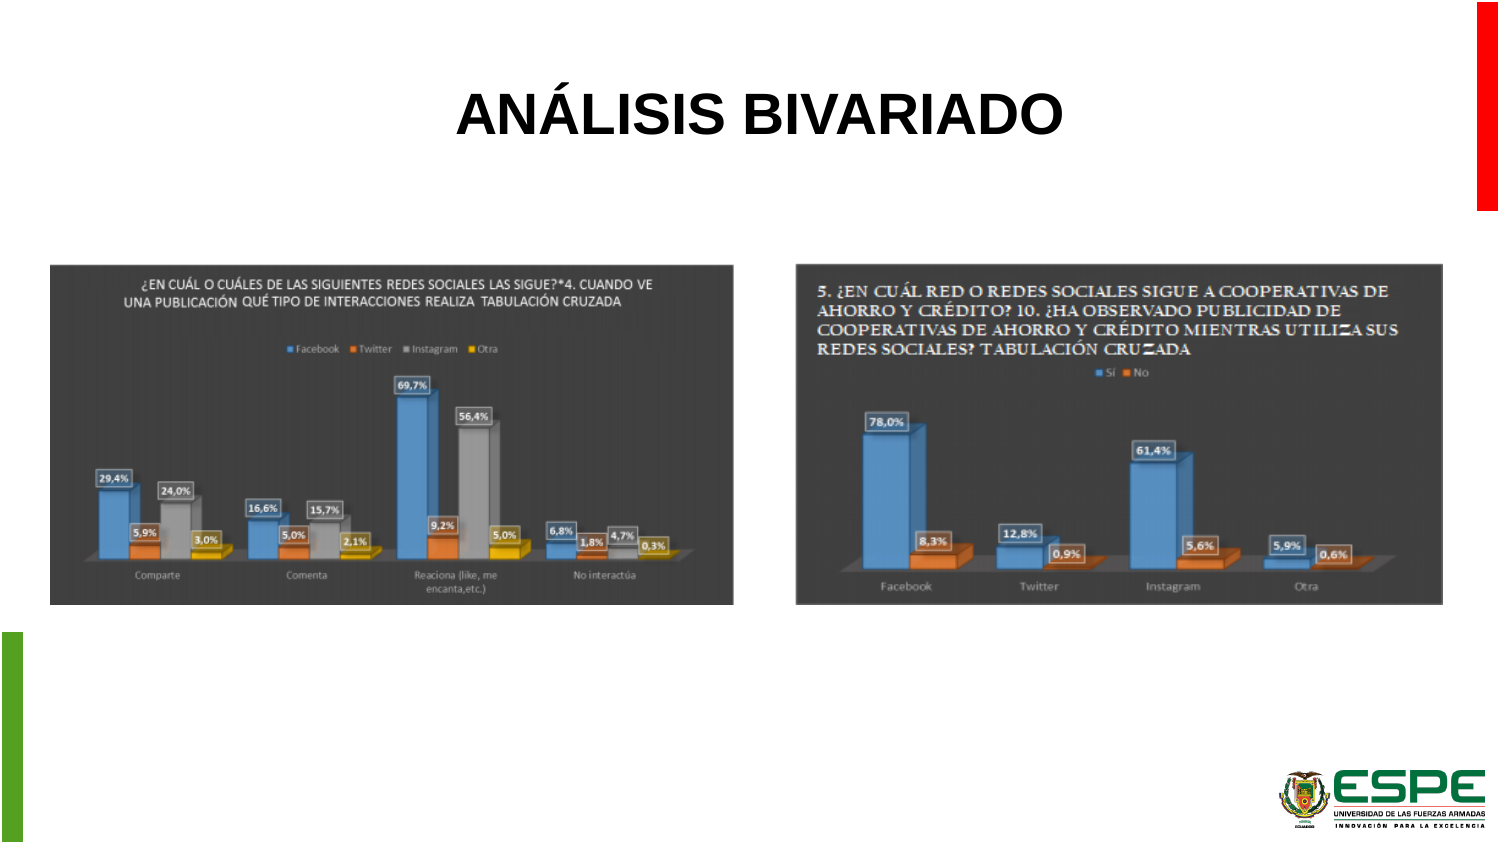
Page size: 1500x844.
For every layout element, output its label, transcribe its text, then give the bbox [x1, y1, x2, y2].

picture [1279, 770, 1486, 828]
picture [793, 259, 1444, 606]
picture [49, 259, 735, 606]
text_box ANÁLISIS BIVARIADO [35, 68, 1485, 154]
